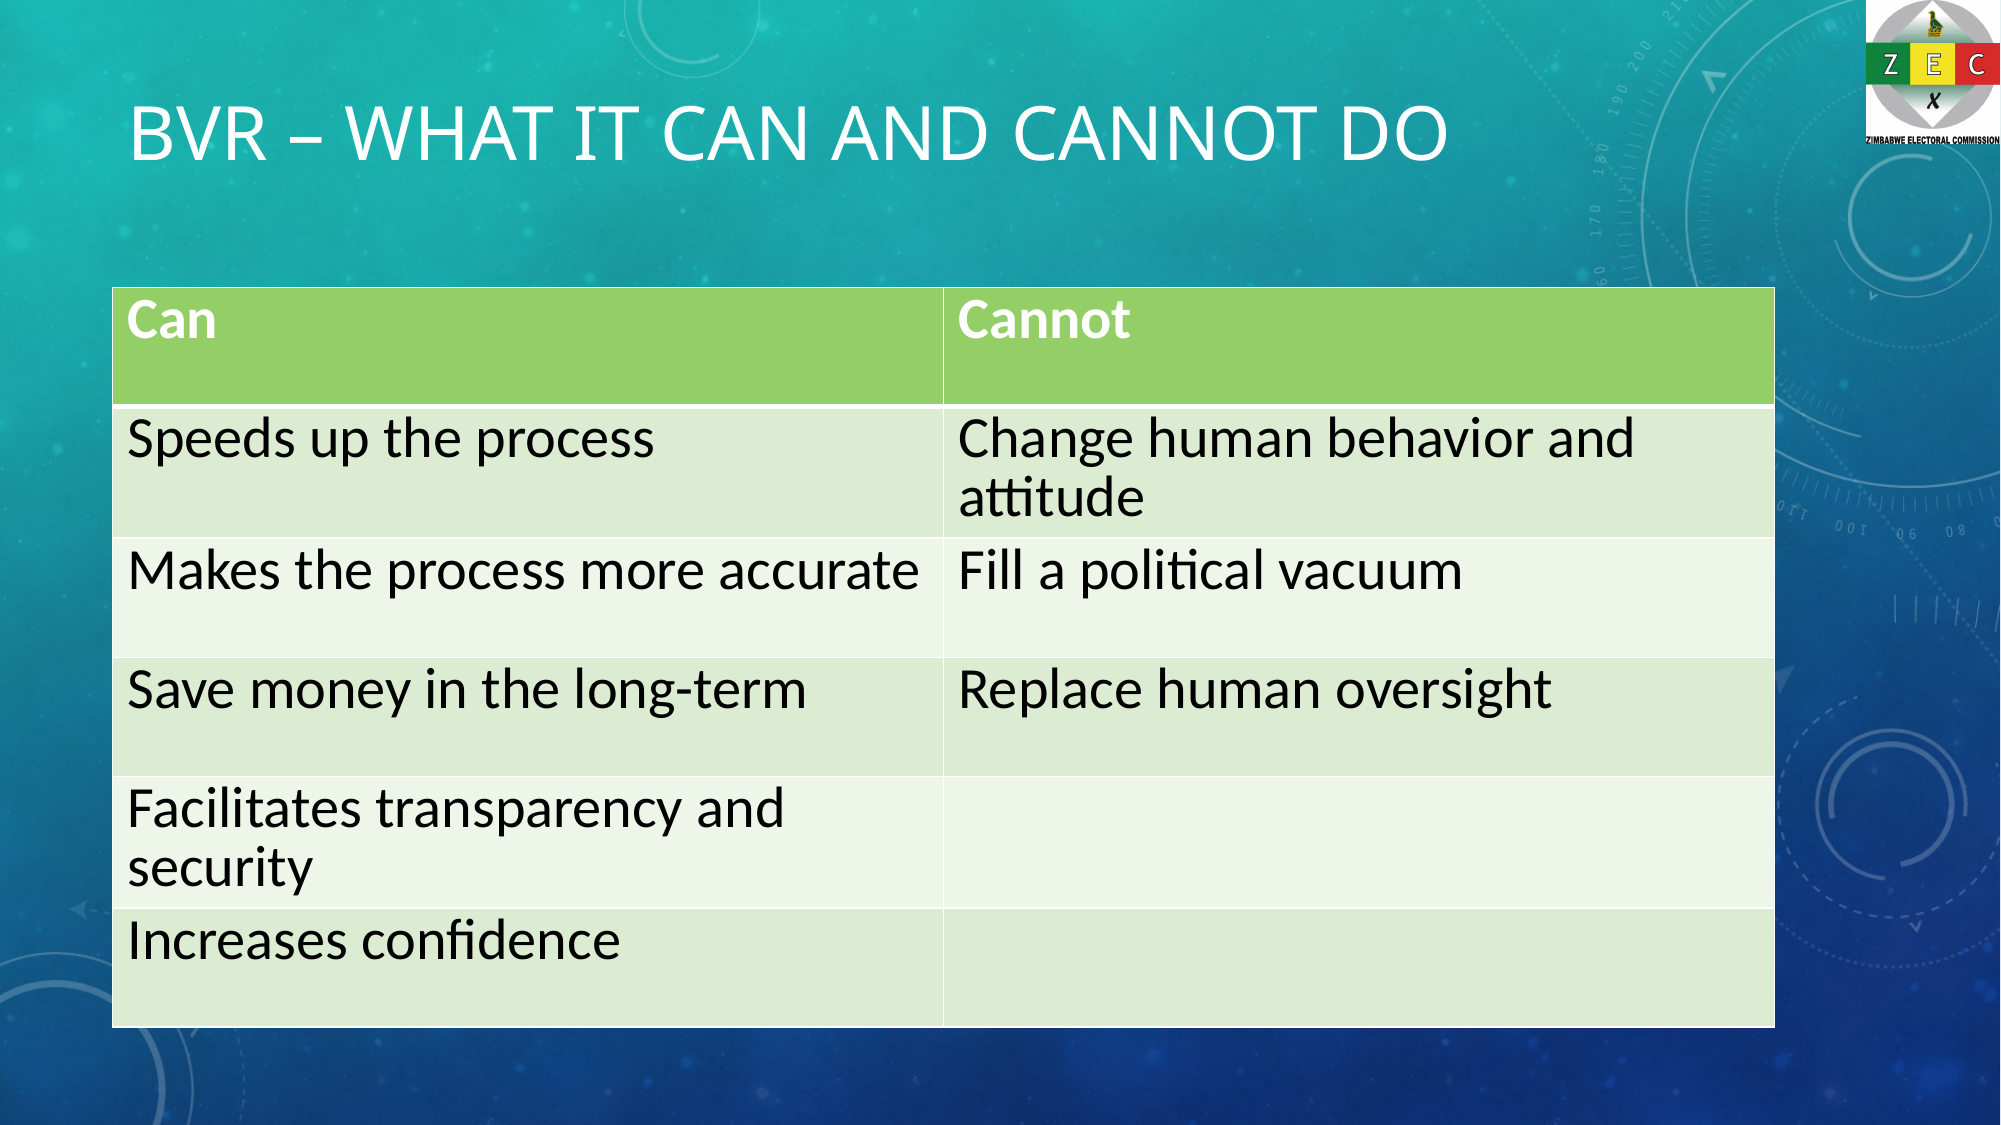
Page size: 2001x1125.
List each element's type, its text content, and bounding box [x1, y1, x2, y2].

table_cell Change human behavior and attitude [944, 409, 1774, 537]
table_cell Save money in the long-term [113, 658, 943, 776]
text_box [1865, 0, 2000, 145]
table_cell Fill a political vacuum [944, 539, 1774, 657]
table_cell [944, 777, 1774, 907]
table_cell Increases confidence [113, 909, 943, 1026]
table_header Can [113, 288, 943, 404]
table_cell [944, 909, 1774, 1026]
table_cell Replace human oversight [944, 658, 1774, 776]
table_cell Speeds up the process [113, 409, 943, 537]
table_cell Makes the process more accurate [113, 539, 943, 657]
picture [0, 0, 2001, 1125]
title BVR – what it can and cannot do [112, 11, 1775, 250]
table_cell Facilitates transparency and security [113, 777, 943, 907]
table_header Cannot [944, 288, 1774, 404]
